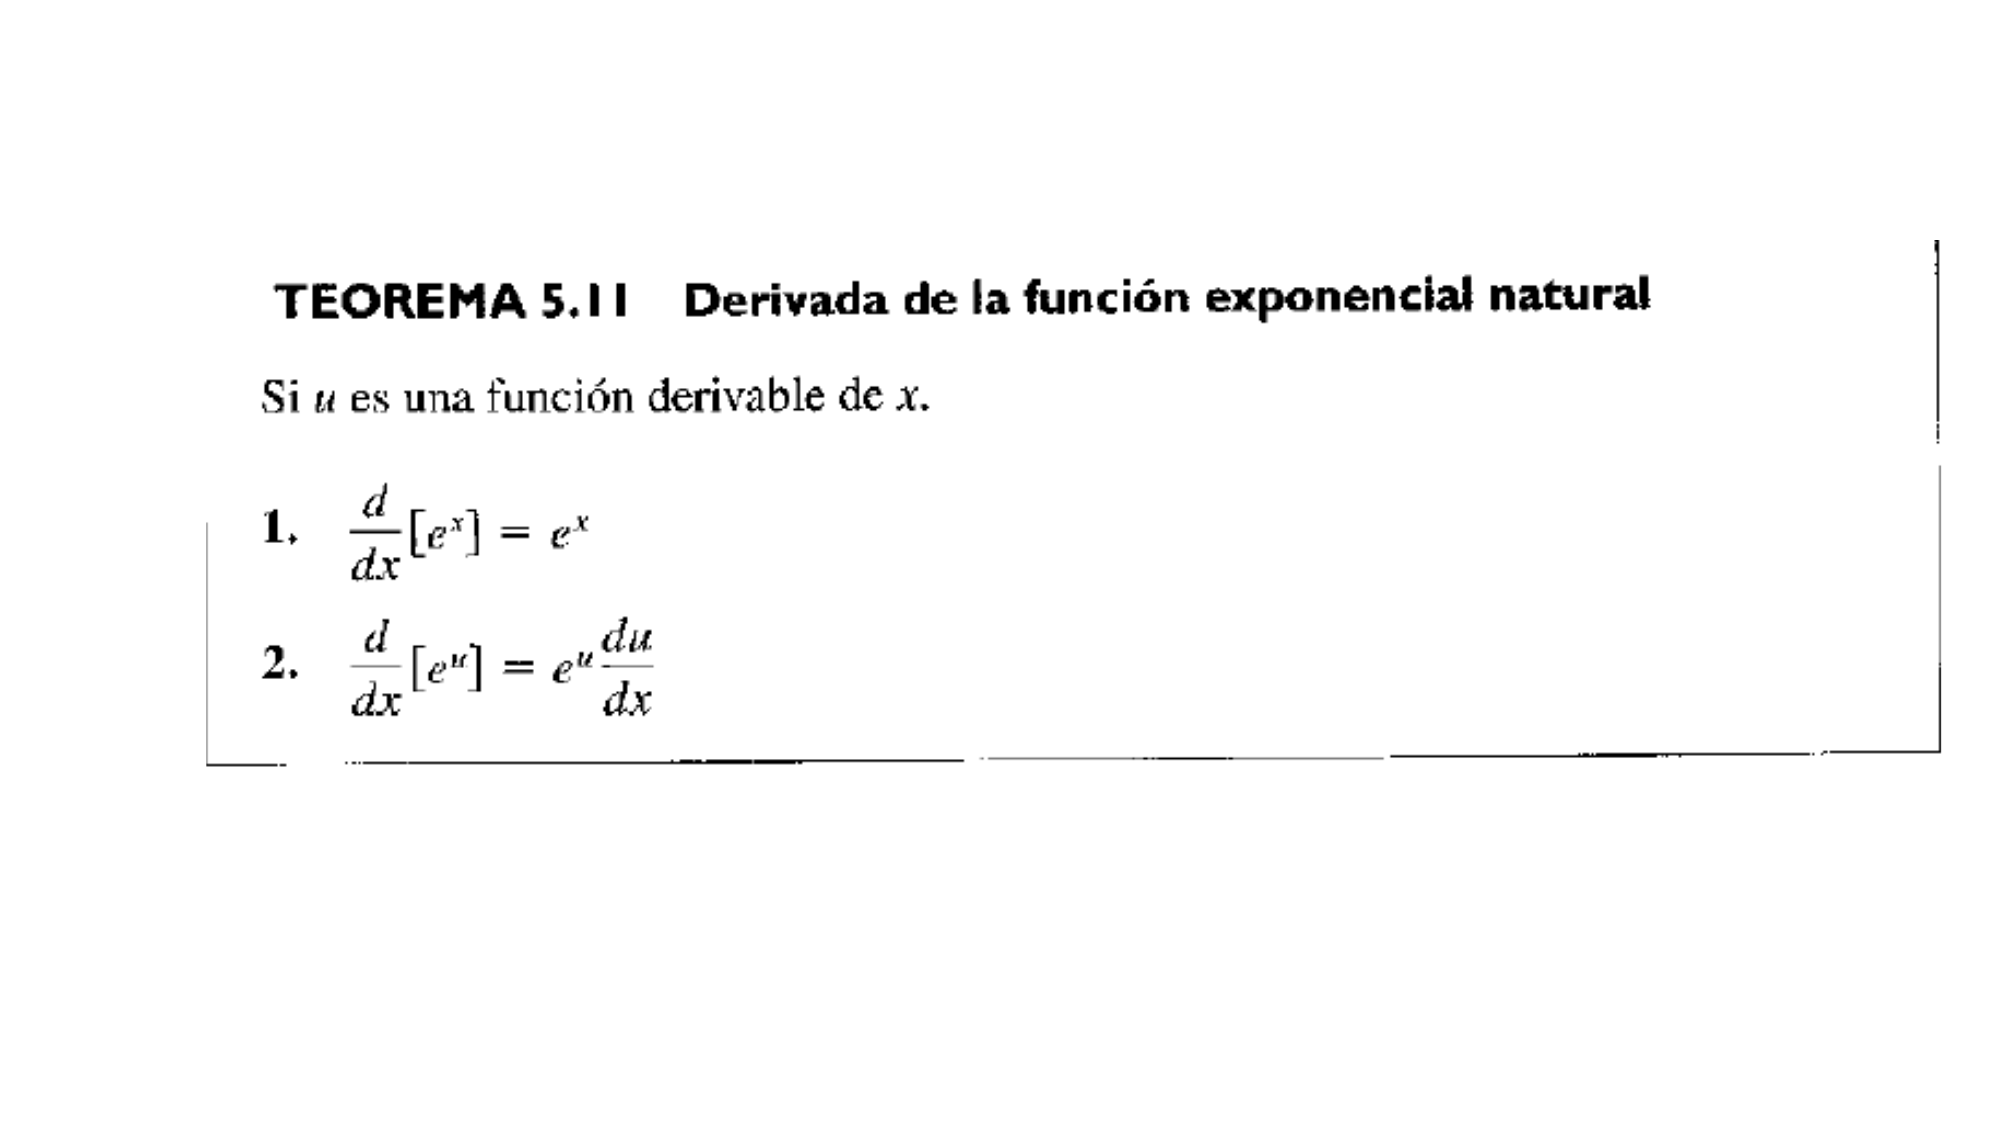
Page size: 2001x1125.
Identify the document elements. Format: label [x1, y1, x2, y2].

picture [206, 240, 1942, 768]
